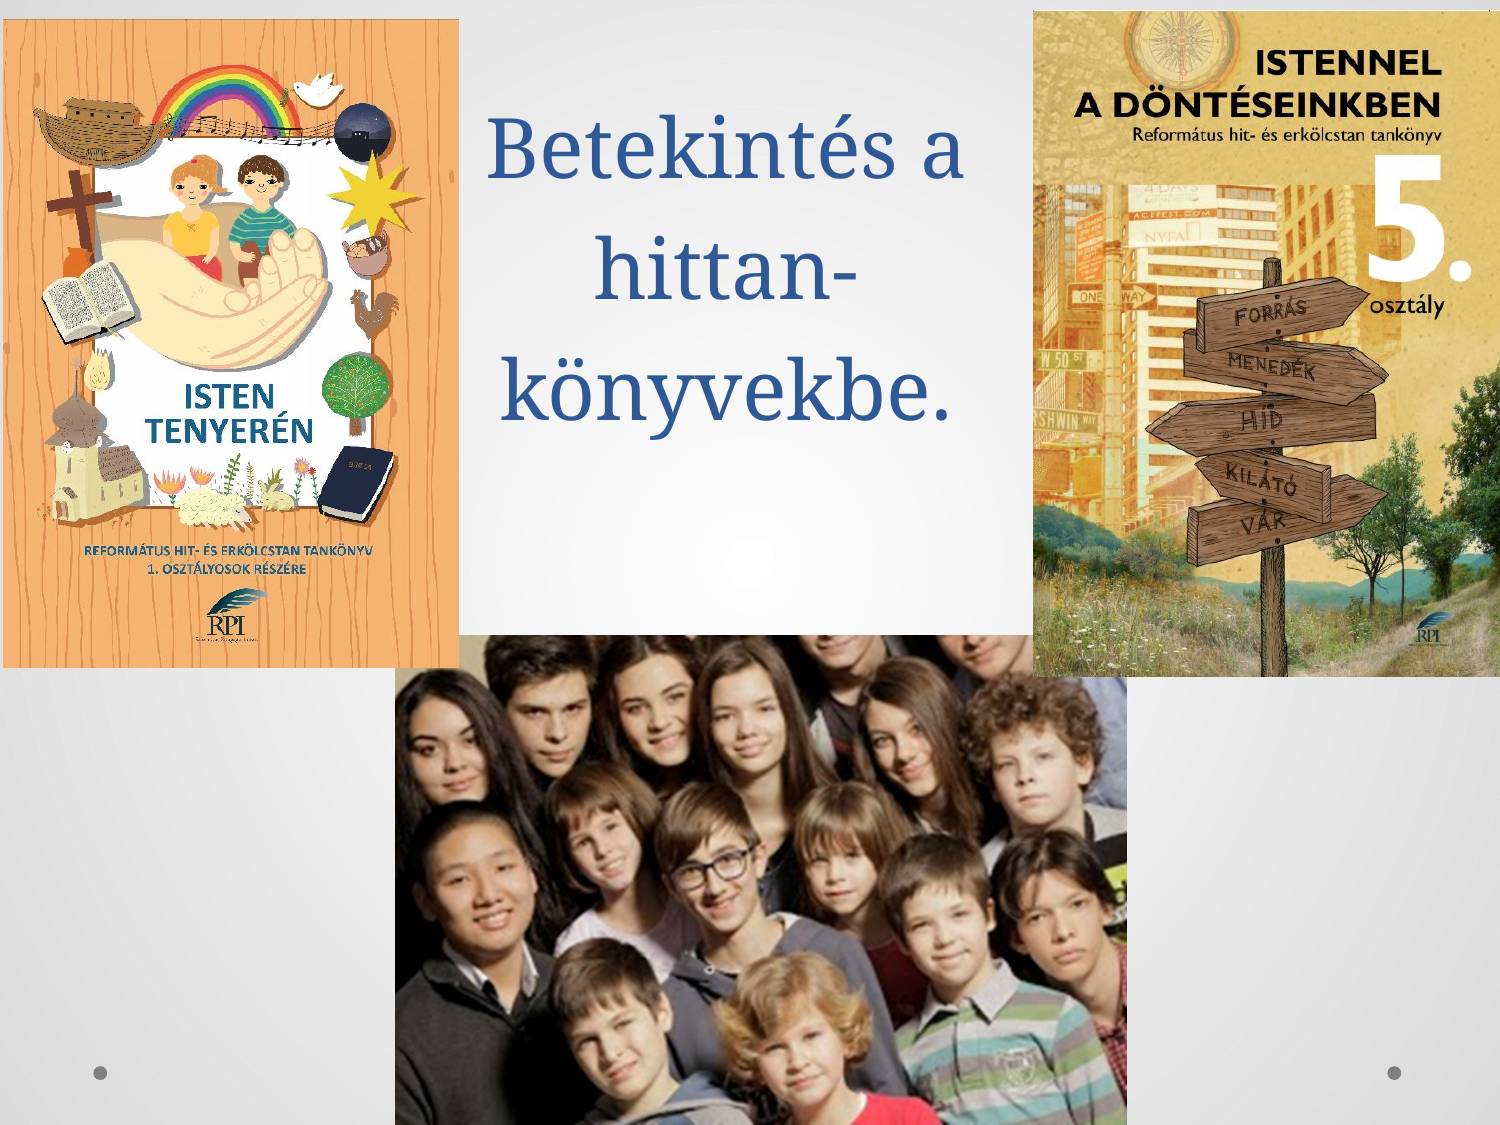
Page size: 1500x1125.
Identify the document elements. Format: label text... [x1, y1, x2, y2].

picture [3, 18, 459, 669]
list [395, 635, 1128, 1125]
picture [1033, 10, 1500, 677]
title Betekintés a hittan-könyvekbe. [464, 113, 998, 445]
